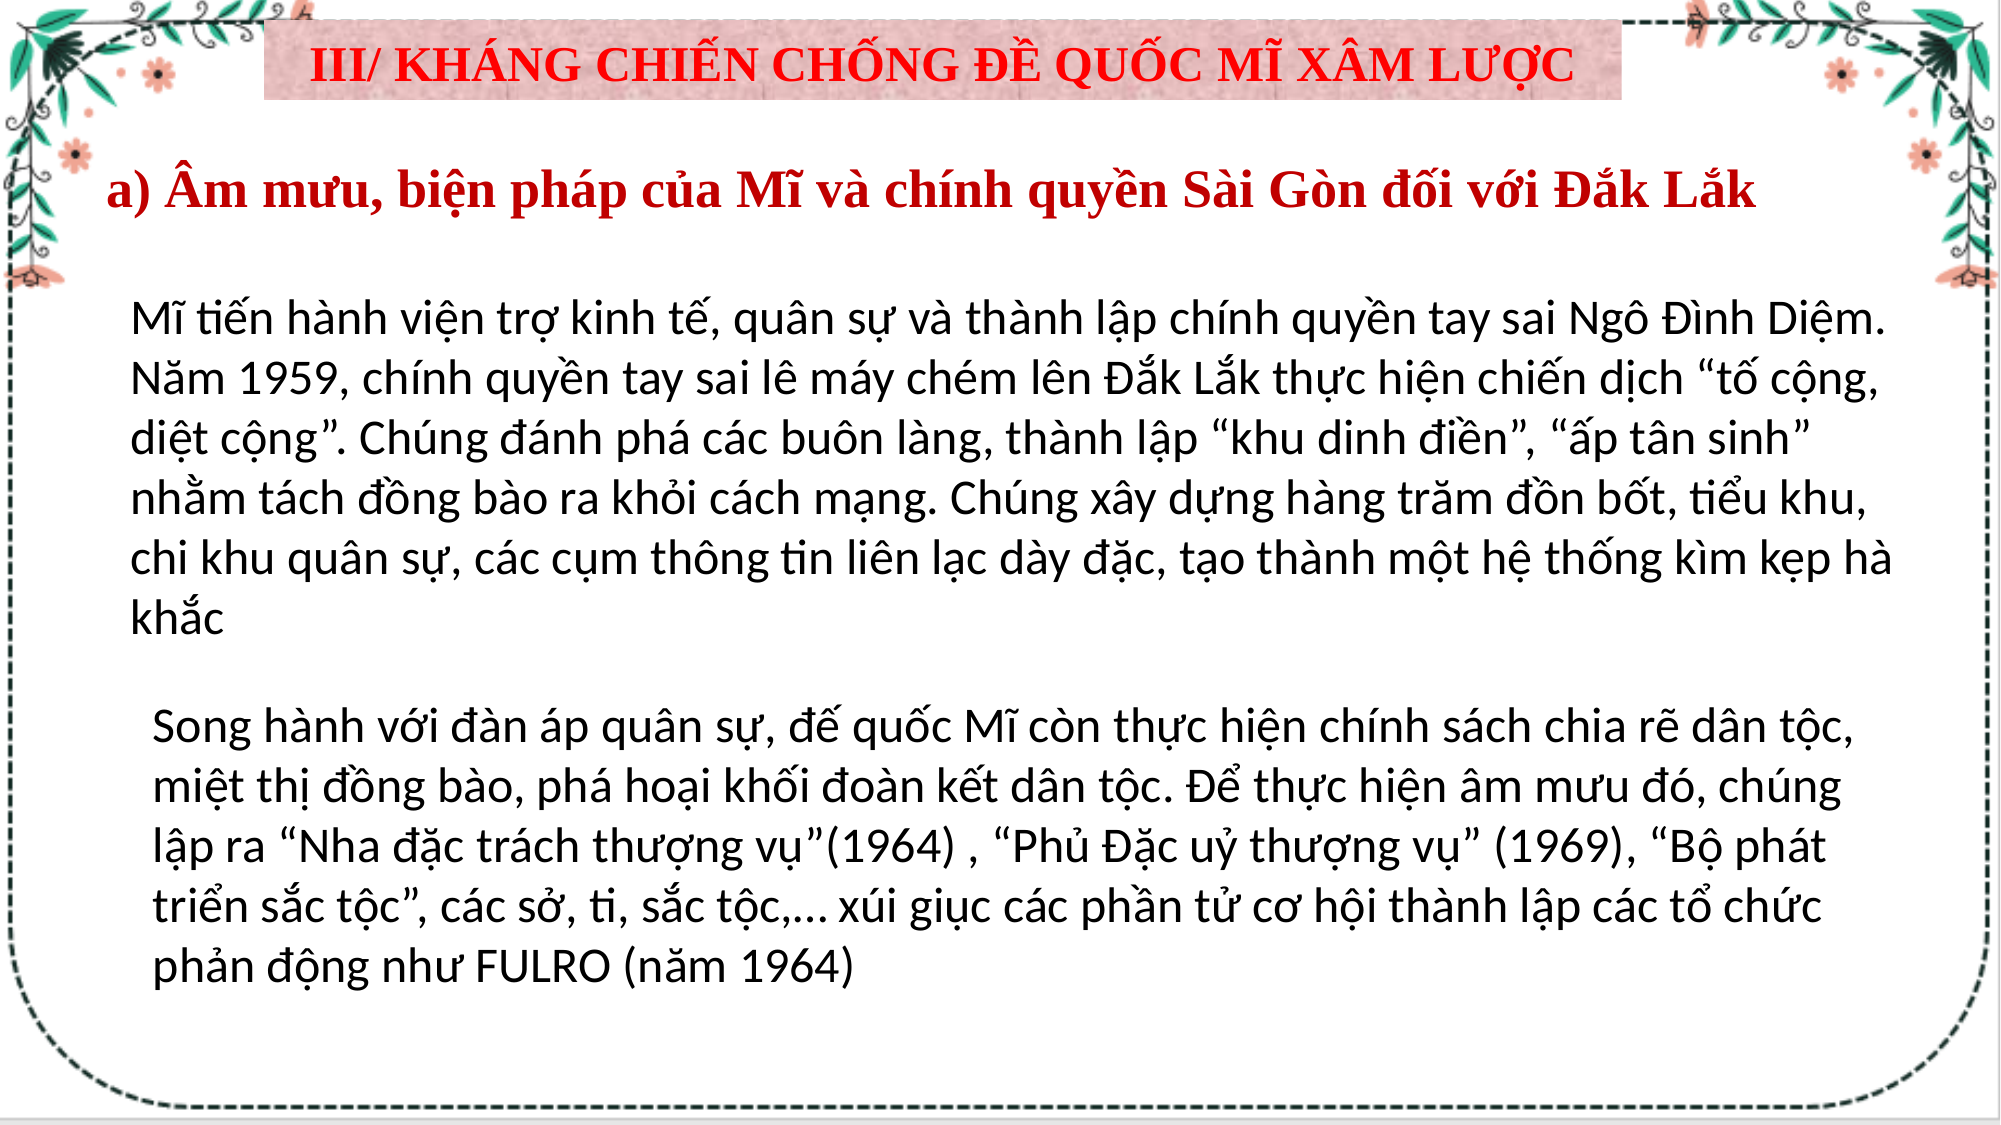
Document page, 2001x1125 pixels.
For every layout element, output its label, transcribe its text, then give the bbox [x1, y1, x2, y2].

picture [0, 0, 2001, 1125]
text_box a) Âm mưu, biện pháp của Mĩ và chính quyền Sài Gòn đối với Đắk Lắk [91, 146, 1826, 226]
text_box Mĩ tiến hành viện trợ kinh tế, quân sự và thành lập chính quyền tay sai Ngô Đình Diệm. Năm 1959, chính quyền tay sai lê máy chém lên Đắk Lắk thực hiện chiến dịch “tố cộng, diệt cộng”. Chúng đánh phá các buôn làng, thành lập “khu dinh điền”, “ấp tân sinh” nhằm tách đồng bào ra khỏi cách mạng. Chúng xây dựng hàng trăm đồn bốt, tiểu khu, chi khu quân sự, các cụm thông tin liên lạc dày đặc, tạo thành một hệ thống kìm kẹp hà khắc [115, 277, 1946, 653]
text_box Song hành với đàn áp quân sự, đế quốc Mĩ còn thực hiện chính sách chia rẽ dân tộc, miệt thị đồng bào, phá hoại khối đoàn kết dân tộc. Để thực hiện âm mưu đó, chúng lập ra “Nha đặc trách thượng vụ”(1964) , “Phủ Đặc uỷ thượng vụ” (1969), “Bộ phát triển sắc tộc”, các sở, ti, sắc tộc,… xúi giục các phần tử cơ hội thành lập các tổ chức phản động như FULRO (năm 1964) [138, 684, 1916, 1000]
text_box III/ KHÁNG CHIẾN CHỐNG ĐỀ QUỐC MĨ XÂM LƯỢC [264, 20, 1622, 100]
